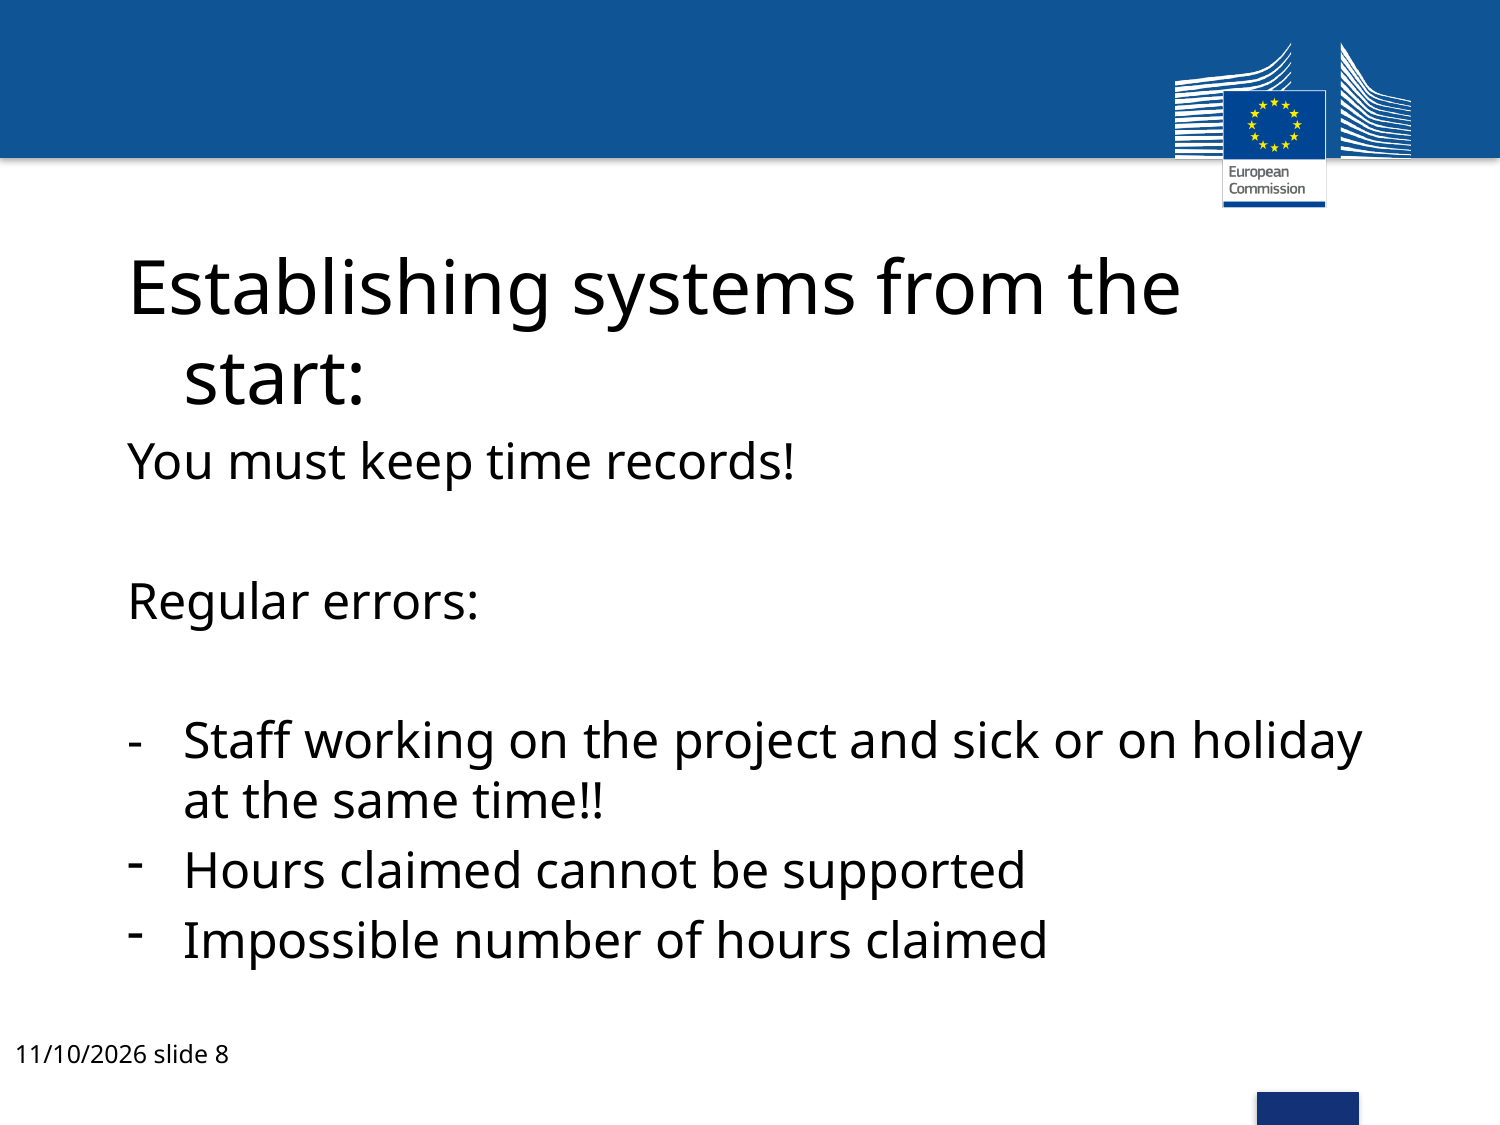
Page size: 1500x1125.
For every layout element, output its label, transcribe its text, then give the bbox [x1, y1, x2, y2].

text_box [0, 0, 1038, 197]
picture [1175, 42, 1411, 208]
text_box 10/1/2014 slide 8 [0, 994, 313, 1070]
text_box Establishing systems from the start: You must keep time records! Regular errors: - Staff working on the project and sick or on holiday at the same time!! Hours claimed cannot be supported Impossible number of hours claimed [112, 231, 1383, 995]
